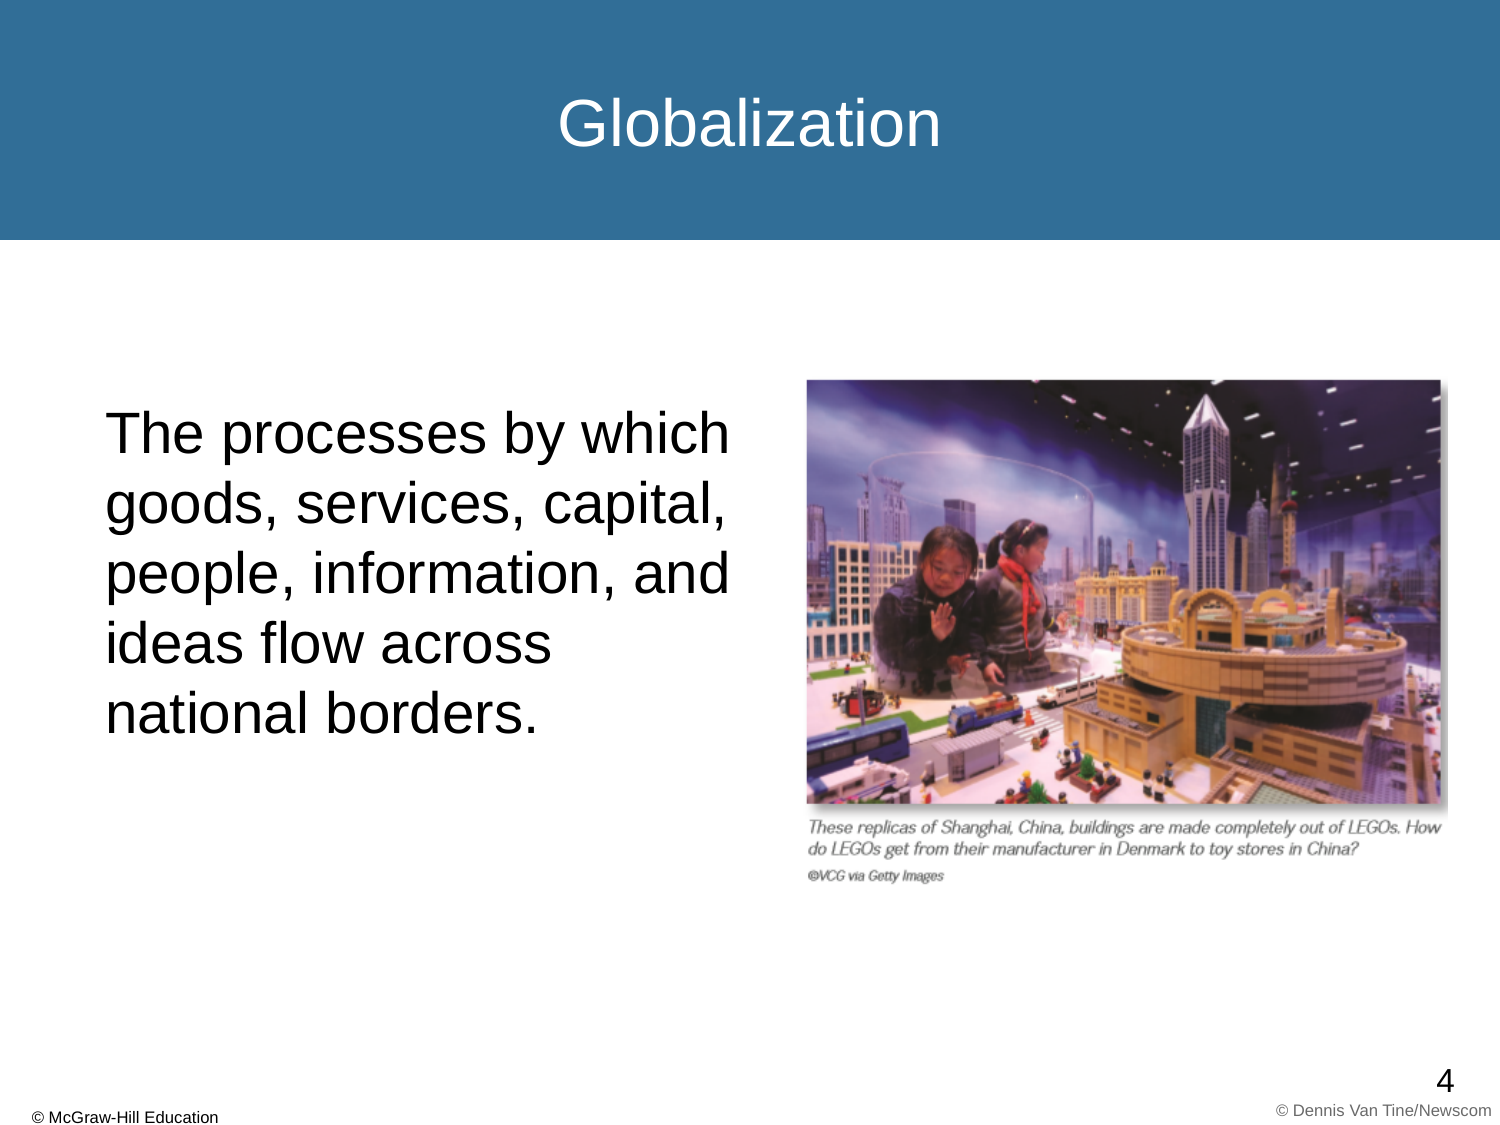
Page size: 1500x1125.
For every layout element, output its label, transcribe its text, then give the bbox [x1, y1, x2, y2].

list The processes by which goods, services, capital, people, information, and ideas flow across national borders. [90, 387, 750, 1125]
title Globalization [75, 26, 1425, 214]
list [787, 373, 1448, 890]
list © Dennis Van Tine/Newscom [900, 1100, 1500, 1125]
